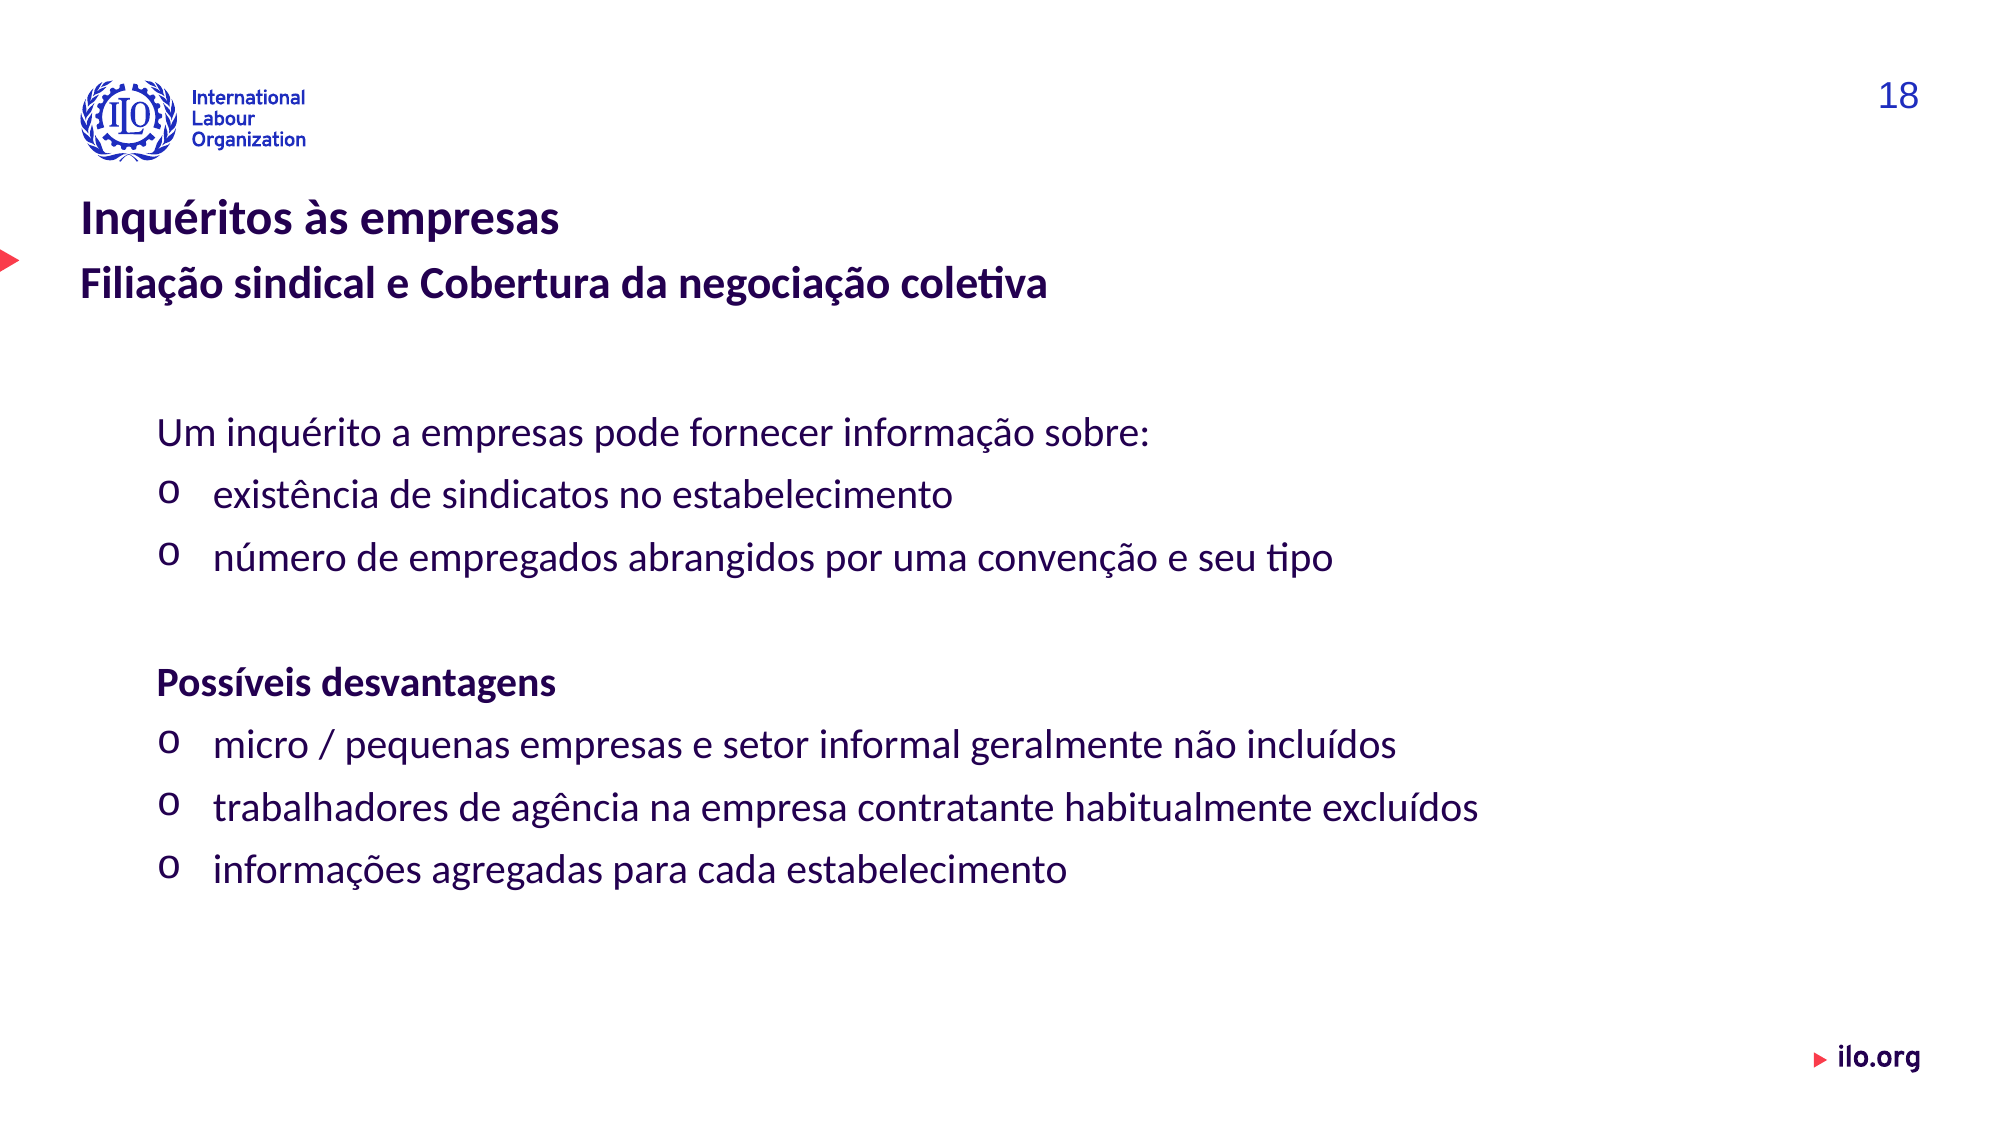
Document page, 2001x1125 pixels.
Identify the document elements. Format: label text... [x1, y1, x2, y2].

text_box Um inquérito a empresas pode fornecer informação sobre: existência de sindicatos no estabelecimento número de empregados abrangidos por uma convenção e seu tipo Possíveis desvantagens micro / pequenas empresas e setor informal geralmente não incluídos trabalhadores de agência na empresa contratante habitualmente excluídos informações agregadas para cada estabelecimento [141, 385, 1695, 900]
text_box Inquéritos às empresas Filiação sindical e Cobertura da negociação coletiva [80, 182, 1147, 301]
slide_number 18 [1830, 70, 1920, 119]
